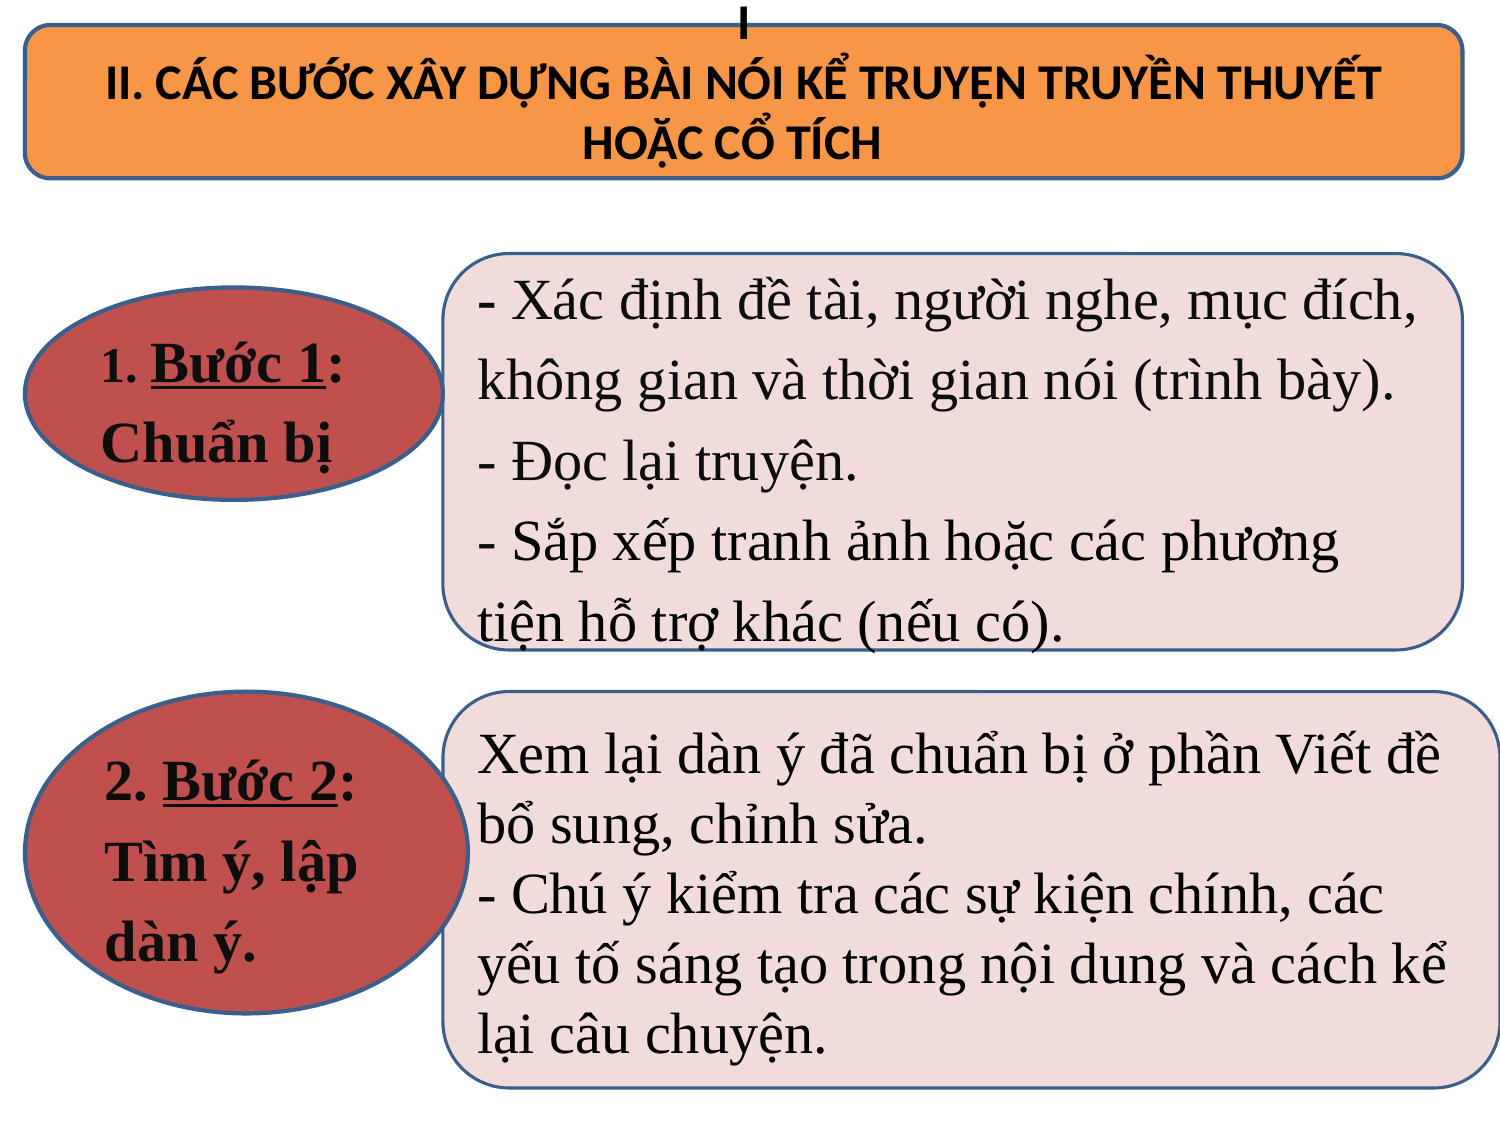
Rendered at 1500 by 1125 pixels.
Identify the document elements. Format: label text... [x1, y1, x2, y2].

text_box 1. Bước 1: Chuẩn bị [22, 285, 446, 502]
text_box 2. Bước 2: Tìm ý, lập dàn ý. [22, 689, 471, 1016]
text_box - Xác định đề tài, người nghe, mục đích, không gian và thời gian nói (trình bày). - Đọc lại truyện. - Sắp xếp tranh ảnh hoặc các phương tiện hỗ trợ khác (nếu có). [440, 251, 1465, 653]
text_box I II. CÁC BƯỚC XÂY DỰNG BÀI NÓI KỂ TRUYỆN TRUYỀN THUYẾT HOẶC CỔ TÍCH [22, 22, 1465, 181]
text_box Xem lại dàn ý đã chuẩn bị ở phần Viết đề bổ sung, chỉnh sửa. - Chú ý kiểm tra các sự kiện chính, các yếu tố sáng tạo trong nội dung và cách kể lại câu chuyện. [440, 689, 1500, 1091]
